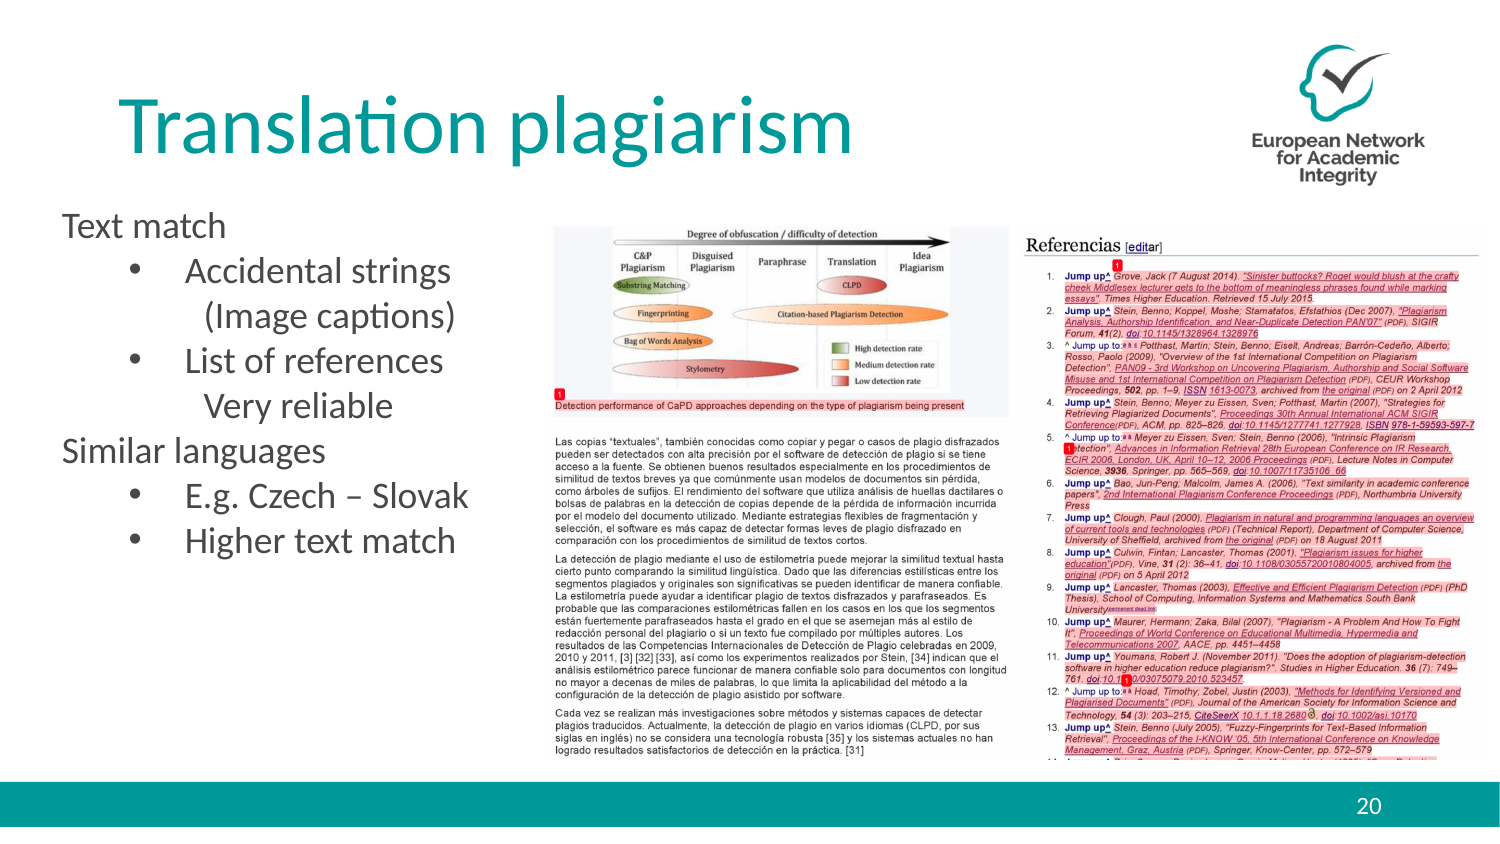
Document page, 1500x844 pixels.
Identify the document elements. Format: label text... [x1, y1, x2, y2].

slide_number 20 [1059, 782, 1397, 827]
picture [1220, 14, 1457, 216]
picture [550, 224, 1011, 761]
list Text match Accidental strings (Image captions) List of references Very reliable Similar languages E.g. Czech – Slovak Higher text match [38, 193, 487, 729]
title Translation plagiarism [103, 44, 1238, 208]
picture [1020, 224, 1482, 761]
